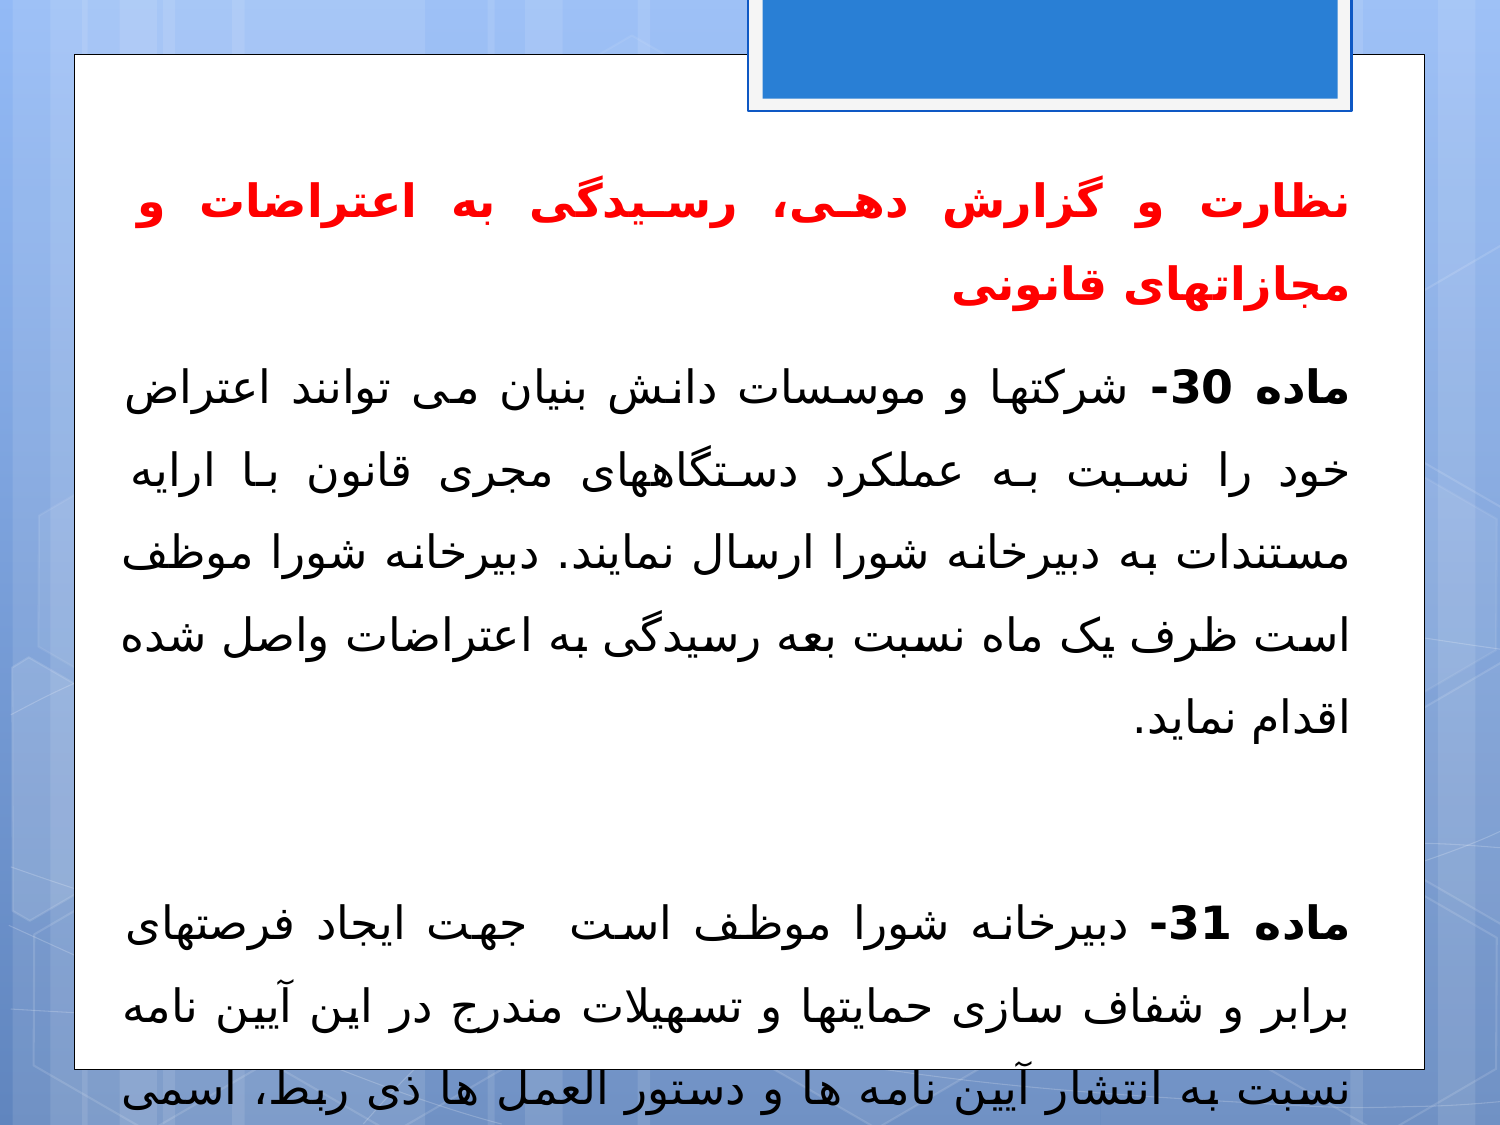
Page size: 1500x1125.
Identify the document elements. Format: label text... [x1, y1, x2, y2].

text_box نظارت و گزارش دهی، رسیدگی به اعتراضات و مجازاتهای قانونی ماده 30- شرکتها و موسسات دانش بنیان می توانند اعتراض خود را نسبت به عملکرد دستگاههای مجری قانون با ارایه مستندات به دبیرخانه شورا ارسال نمایند. دبیرخانه شورا موظف است ظرف یک ماه نسبت بعه رسیدگی به اعتراضات واصل شده اقدام نماید. ماده 31- دبیرخانه شورا موظف است جهت ایجاد فرصتهای برابر و شفاف سازی حمایتها و تسهیلات مندرج در این آیین نامه نسبت به انتشار آیین نامه ها و دستور العمل ها ذی ربط، اسمی دستگاههای اجرایی مرتبط و بانک اطلاعاتی شرکتها و موسسات دانش بنیان برخوردار شده از این تسهیلات از طریق پایگاه جامع اطلاع رسانی اقدام نماید. [104, 137, 1404, 1125]
